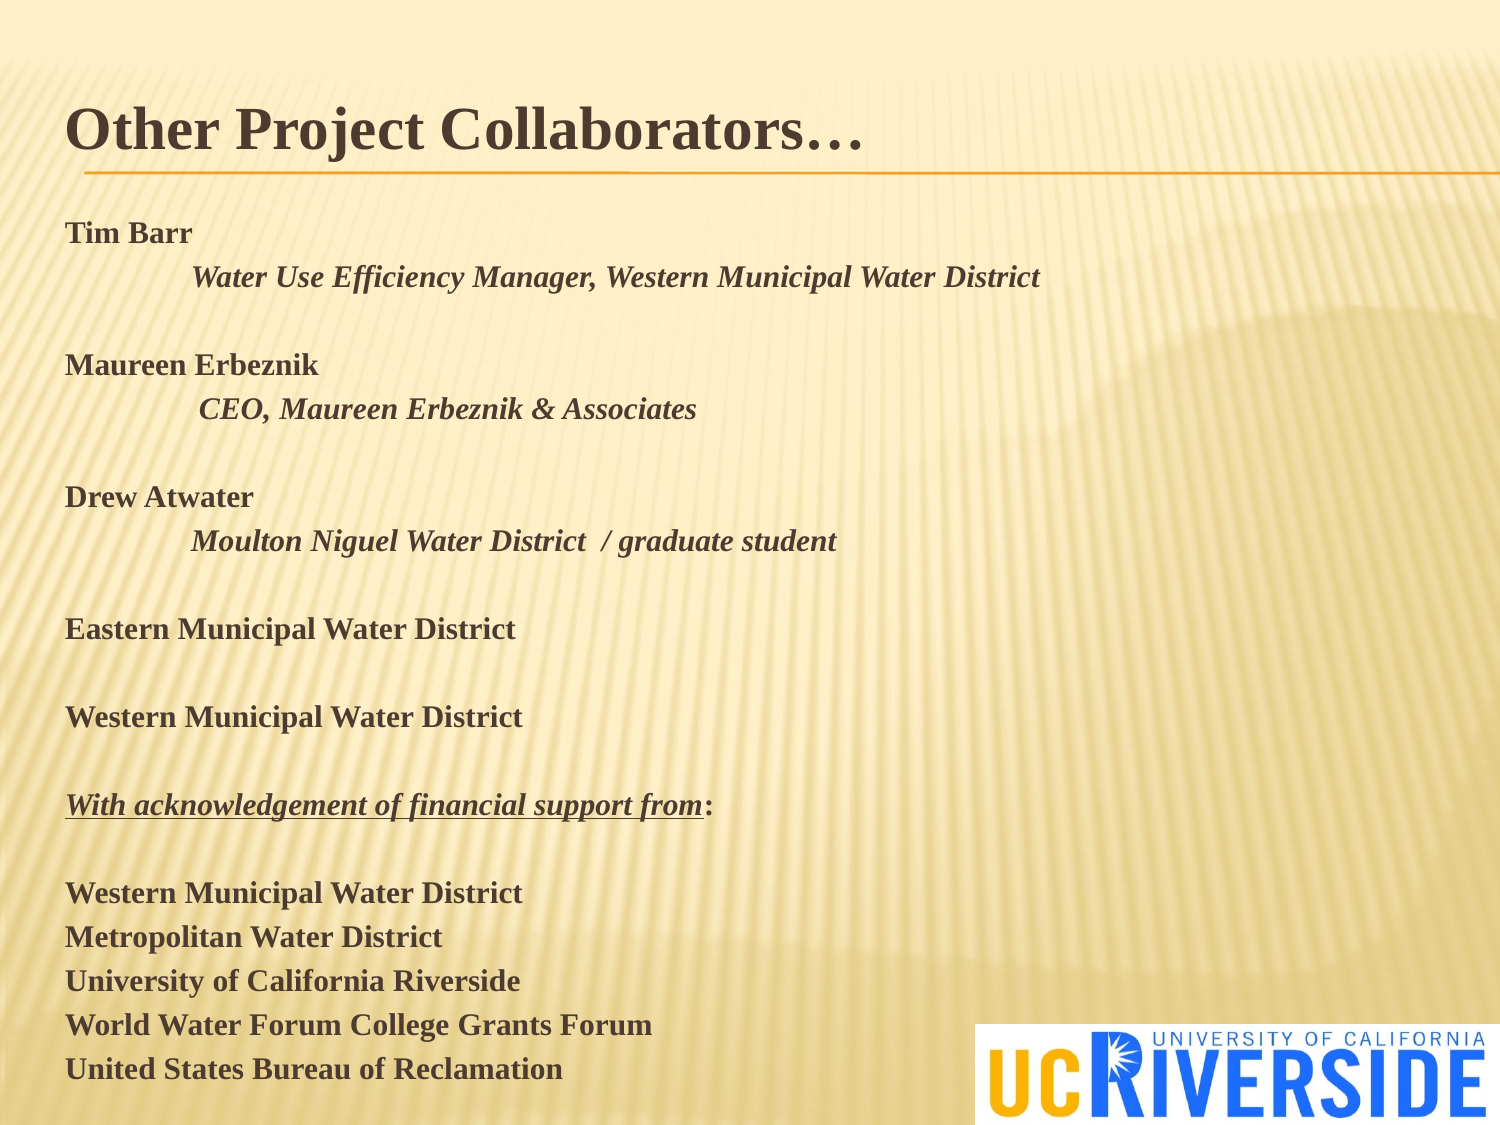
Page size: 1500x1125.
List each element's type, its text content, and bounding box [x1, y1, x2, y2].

list Other Project Collaborators… Tim Barr Water Use Efficiency Manager, Western Municipal Water District Maureen Erbeznik CEO, Maureen Erbeznik & Associates Drew Atwater Moulton Niguel Water District / graduate student Eastern Municipal Water District Western Municipal Water District With acknowledgement of financial support from: Western Municipal Water District Metropolitan Water District University of California Riverside World Water Forum College Grants Forum United States Bureau of Reclamation [50, 50, 1475, 1100]
picture [974, 1024, 1500, 1125]
